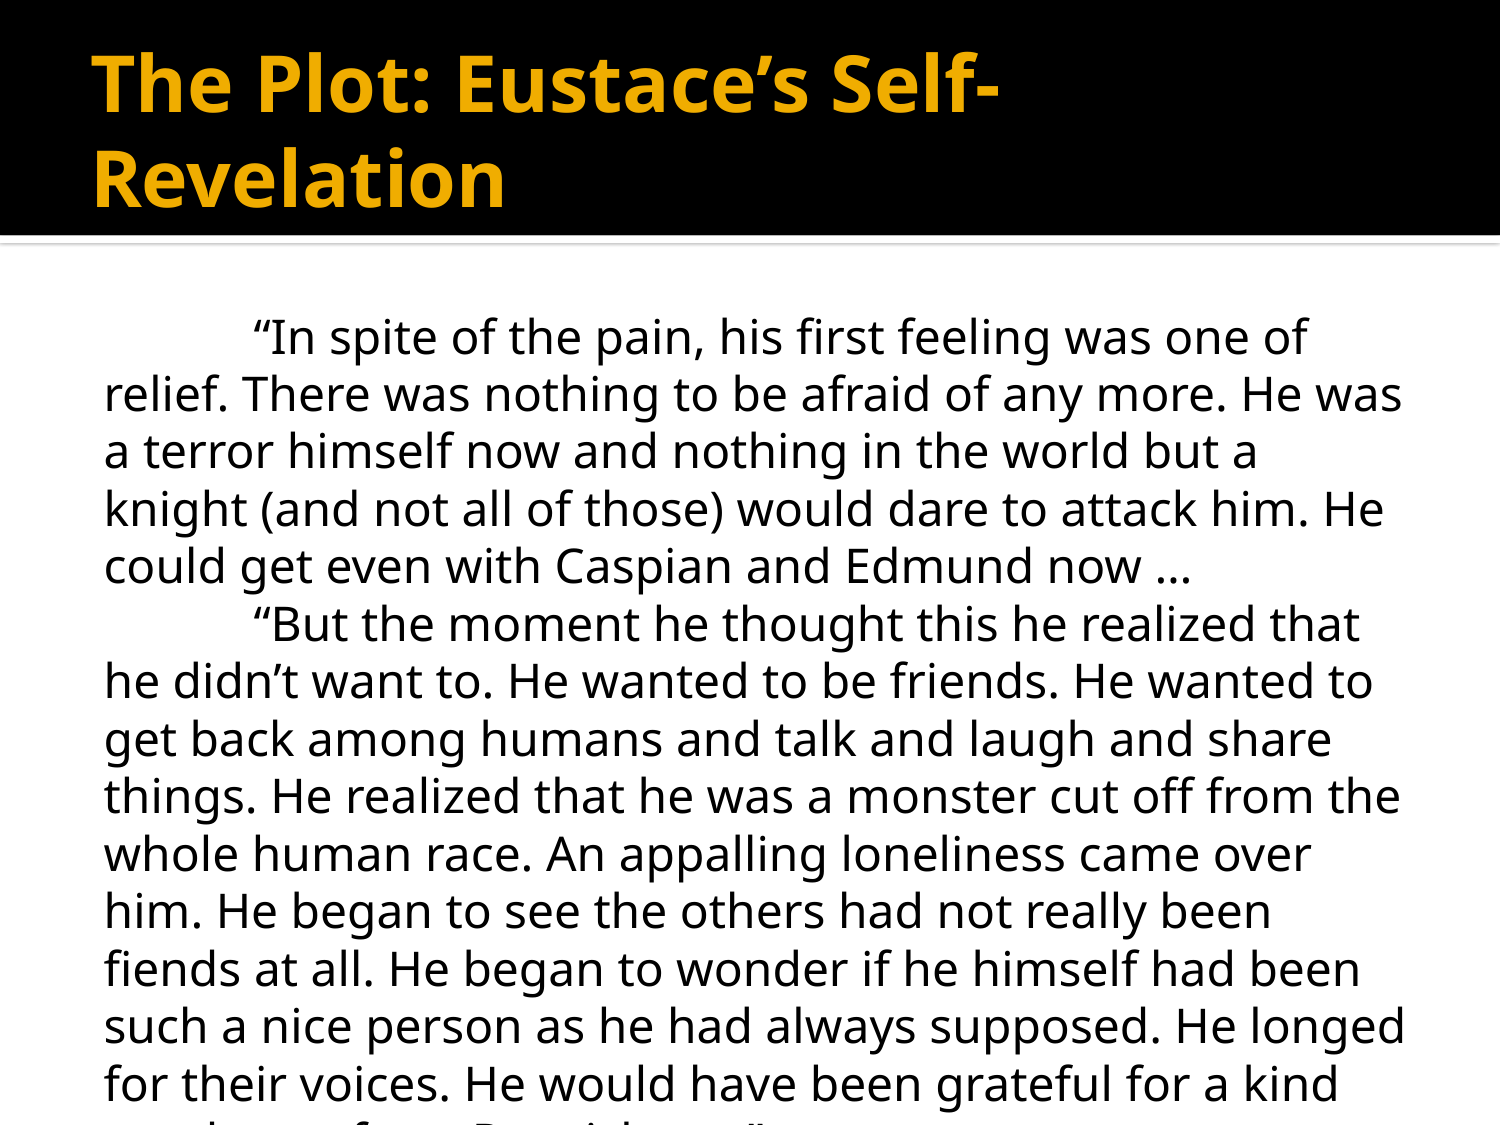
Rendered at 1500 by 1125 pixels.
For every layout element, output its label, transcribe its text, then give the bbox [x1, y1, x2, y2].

title The Plot: Eustace’s Self-Revelation [75, 25, 1425, 231]
list “In spite of the pain, his first feeling was one of relief. There was nothing to be afraid of any more. He was a terror himself now and nothing in the world but a knight (and not all of those) would dare to attack him. He could get even with Caspian and Edmund now … “But the moment he thought this he realized that he didn’t want to. He wanted to be friends. He wanted to get back among humans and talk and laugh and share things. He realized that he was a monster cut off from the whole human race. An appalling loneliness came over him. He began to see the others had not really been fiends at all. He began to wonder if he himself had been such a nice person as he had always supposed. He longed for their voices. He would have been grateful for a kind word even from Reepicheep.” [75, 291, 1425, 1050]
